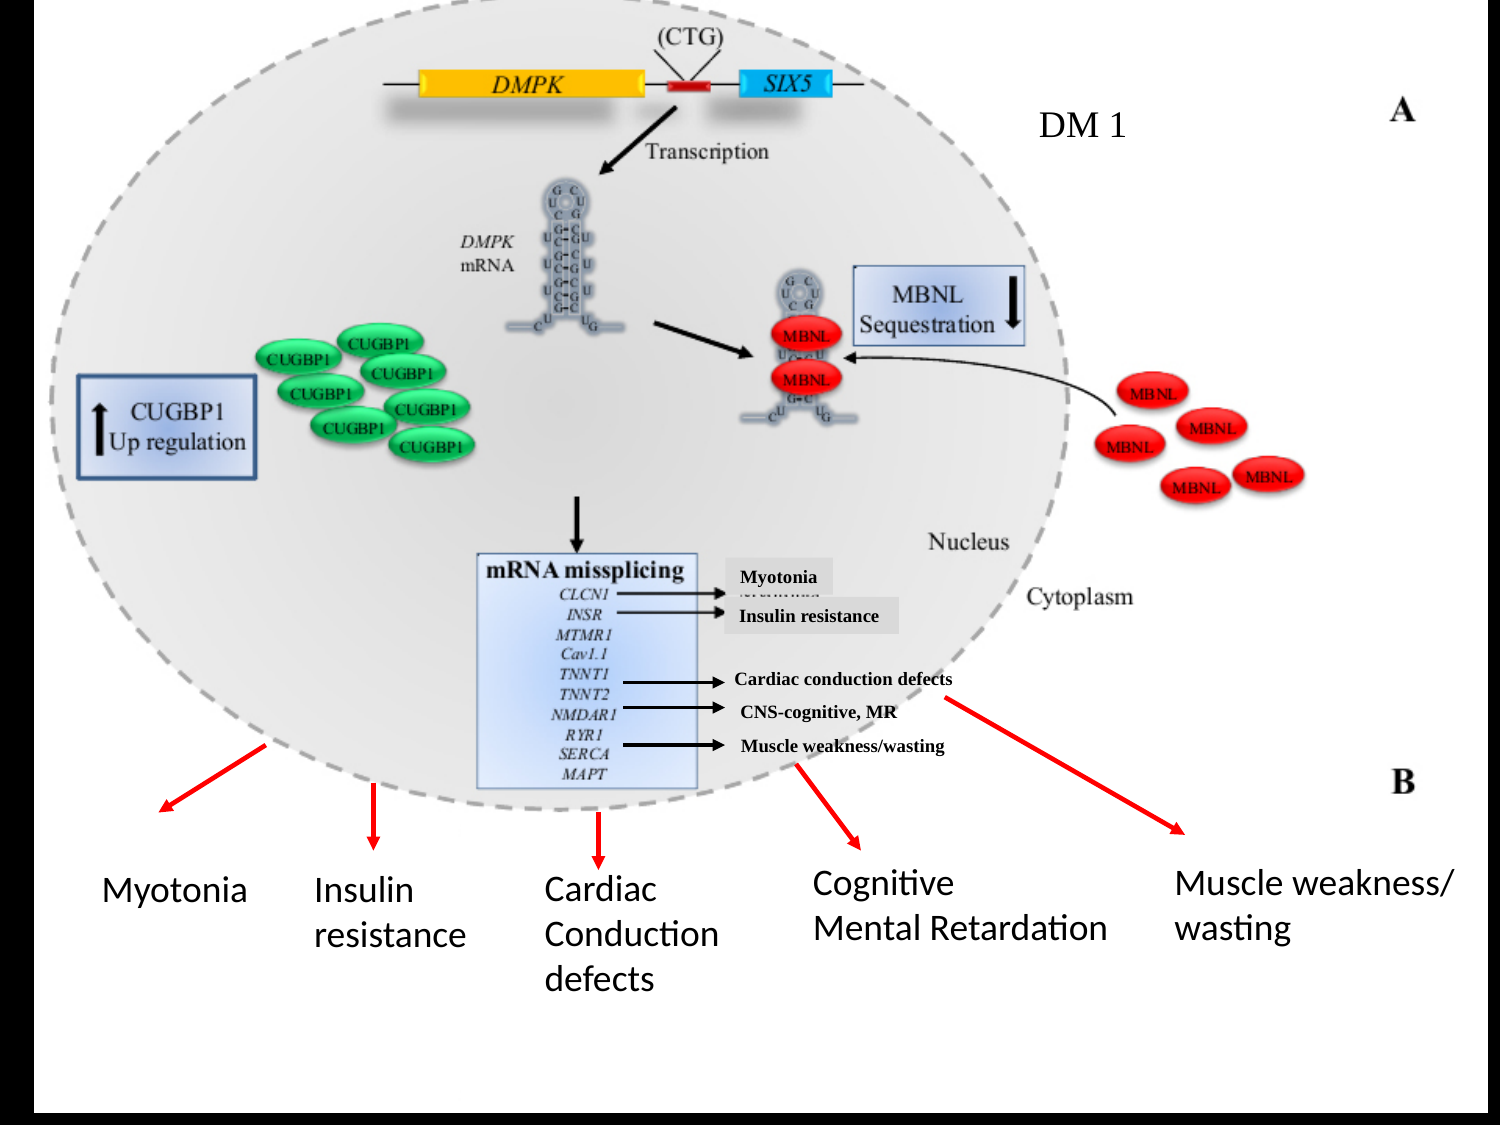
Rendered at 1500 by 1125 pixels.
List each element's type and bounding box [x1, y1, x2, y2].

text_box [85, 557, 1488, 1113]
picture [34, 0, 1488, 1113]
